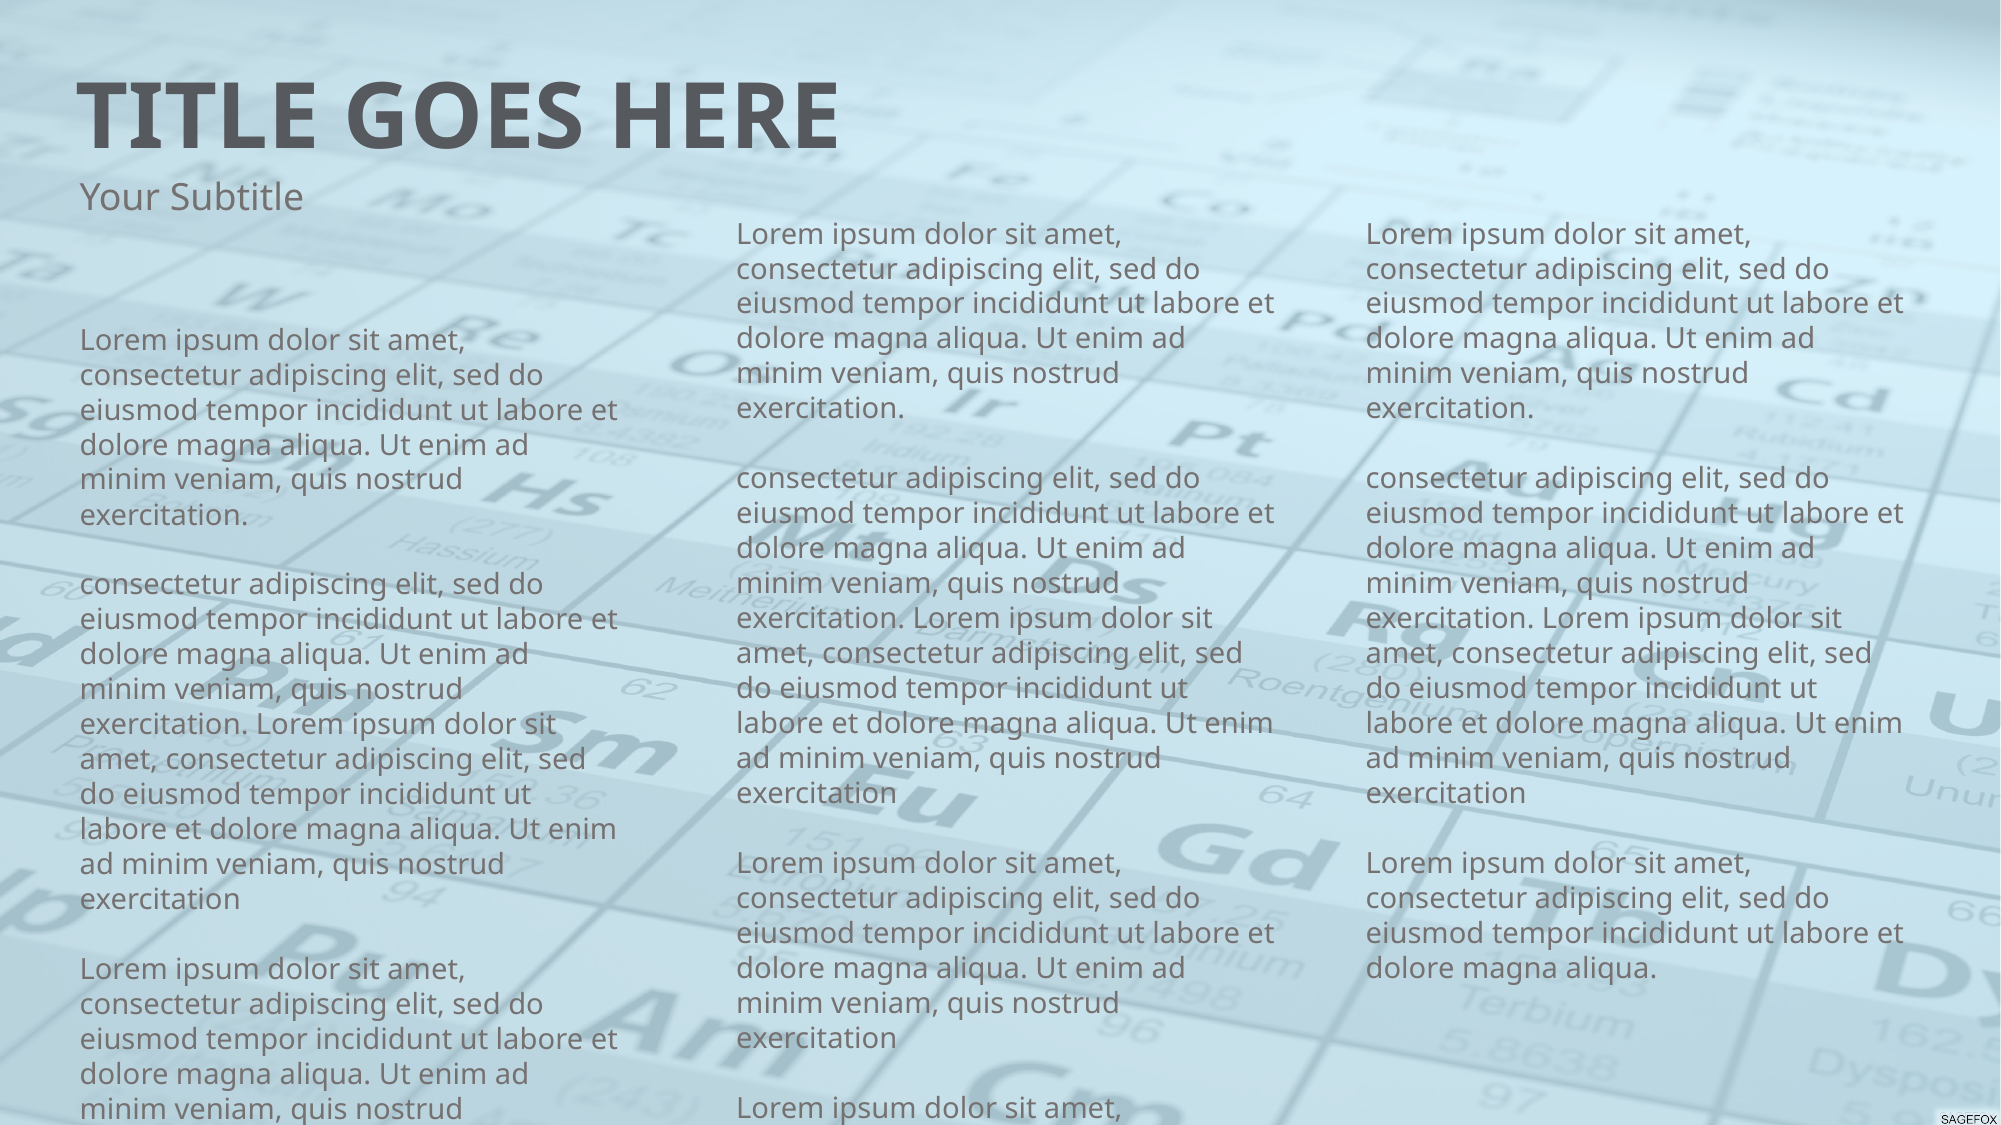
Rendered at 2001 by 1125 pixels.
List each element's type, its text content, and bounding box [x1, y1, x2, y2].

text_box Lorem ipsum dolor sit amet, consectetur adipiscing elit, sed do eiusmod tempor incididunt ut labore et dolore magna aliqua. Ut enim ad minim veniam, quis nostrud exercitation. consectetur adipiscing elit, sed do eiusmod tempor incididunt ut labore et dolore magna aliqua. Ut enim ad minim veniam, quis nostrud exercitation. Lorem ipsum dolor sit amet, consectetur adipiscing elit, sed do eiusmod tempor incididunt ut labore et dolore magna aliqua. Ut enim ad minim veniam, quis nostrud exercitation Lorem ipsum dolor sit amet, consectetur adipiscing elit, sed do eiusmod tempor incididunt ut labore et dolore magna aliqua. [1350, 207, 1921, 992]
text_box Lorem ipsum dolor sit amet, consectetur adipiscing elit, sed do eiusmod tempor incididunt ut labore et dolore magna aliqua. Ut enim ad minim veniam, quis nostrud exercitation. consectetur adipiscing elit, sed do eiusmod tempor incididunt ut labore et dolore magna aliqua. Ut enim ad minim veniam, quis nostrud exercitation. Lorem ipsum dolor sit amet, consectetur adipiscing elit, sed do eiusmod tempor incididunt ut labore et dolore magna aliqua. Ut enim ad minim veniam, quis nostrud exercitation Lorem ipsum dolor sit amet, consectetur adipiscing elit, sed do eiusmod tempor incididunt ut labore et dolore magna aliqua. Ut enim ad minim veniam, quis nostrud exercitation. [64, 313, 635, 1125]
text_box Lorem ipsum dolor sit amet, consectetur adipiscing elit, sed do eiusmod tempor incididunt ut labore et dolore magna aliqua. Ut enim ad minim veniam, quis nostrud exercitation. consectetur adipiscing elit, sed do eiusmod tempor incididunt ut labore et dolore magna aliqua. Ut enim ad minim veniam, quis nostrud exercitation. Lorem ipsum dolor sit amet, consectetur adipiscing elit, sed do eiusmod tempor incididunt ut labore et dolore magna aliqua. Ut enim ad minim veniam, quis nostrud exercitation Lorem ipsum dolor sit amet, consectetur adipiscing elit, sed do eiusmod tempor incididunt ut labore et dolore magna aliqua. Ut enim ad minim veniam, quis nostrud exercitation Lorem ipsum dolor sit amet, consectetur adipiscing elit, sed do eiusmod. [721, 207, 1292, 1125]
picture [1938, 1114, 1999, 1125]
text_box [60, 49, 1020, 227]
